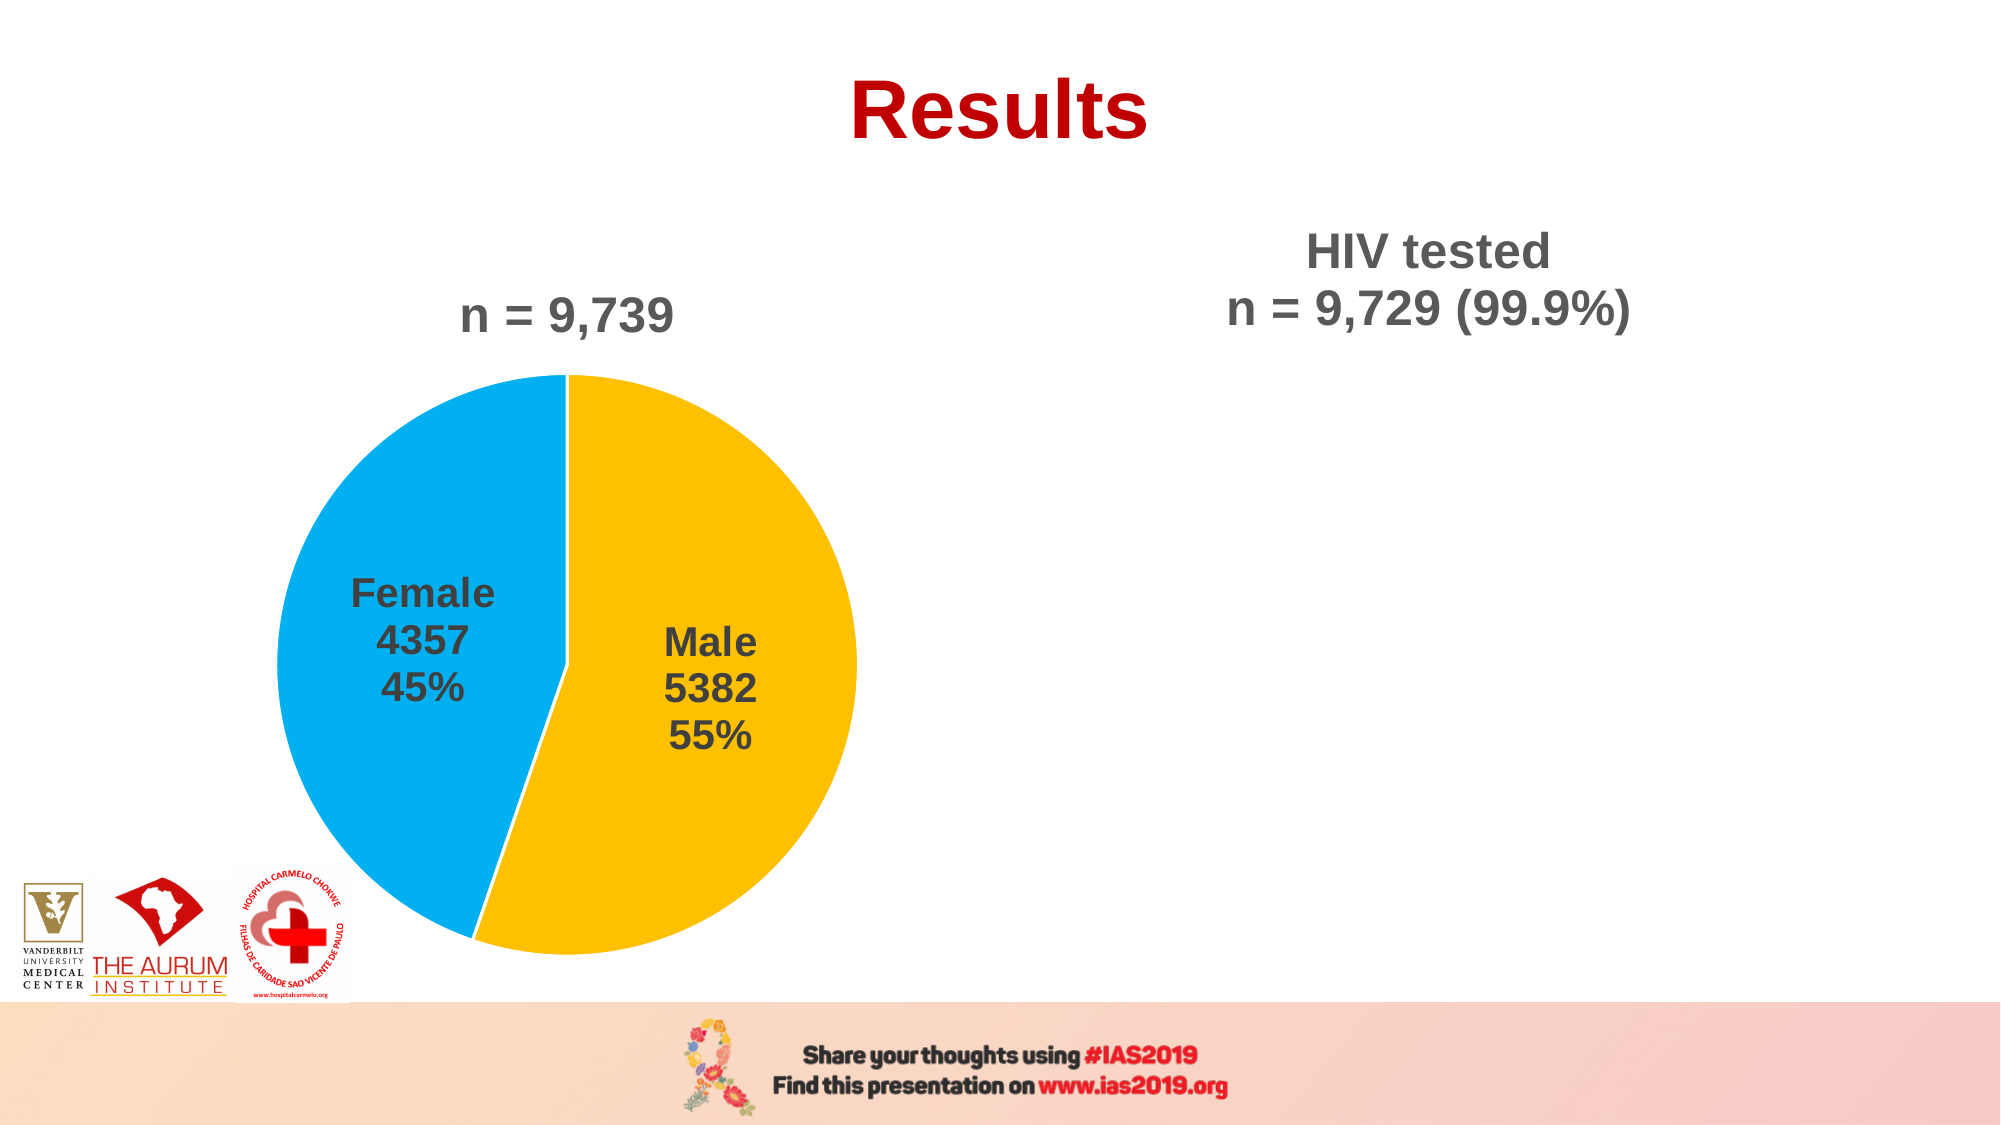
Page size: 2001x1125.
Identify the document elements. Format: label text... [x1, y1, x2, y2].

picture [14, 875, 231, 1000]
title Results [123, 11, 1877, 200]
picture [0, 971, 2001, 1125]
chart [123, 190, 1879, 977]
